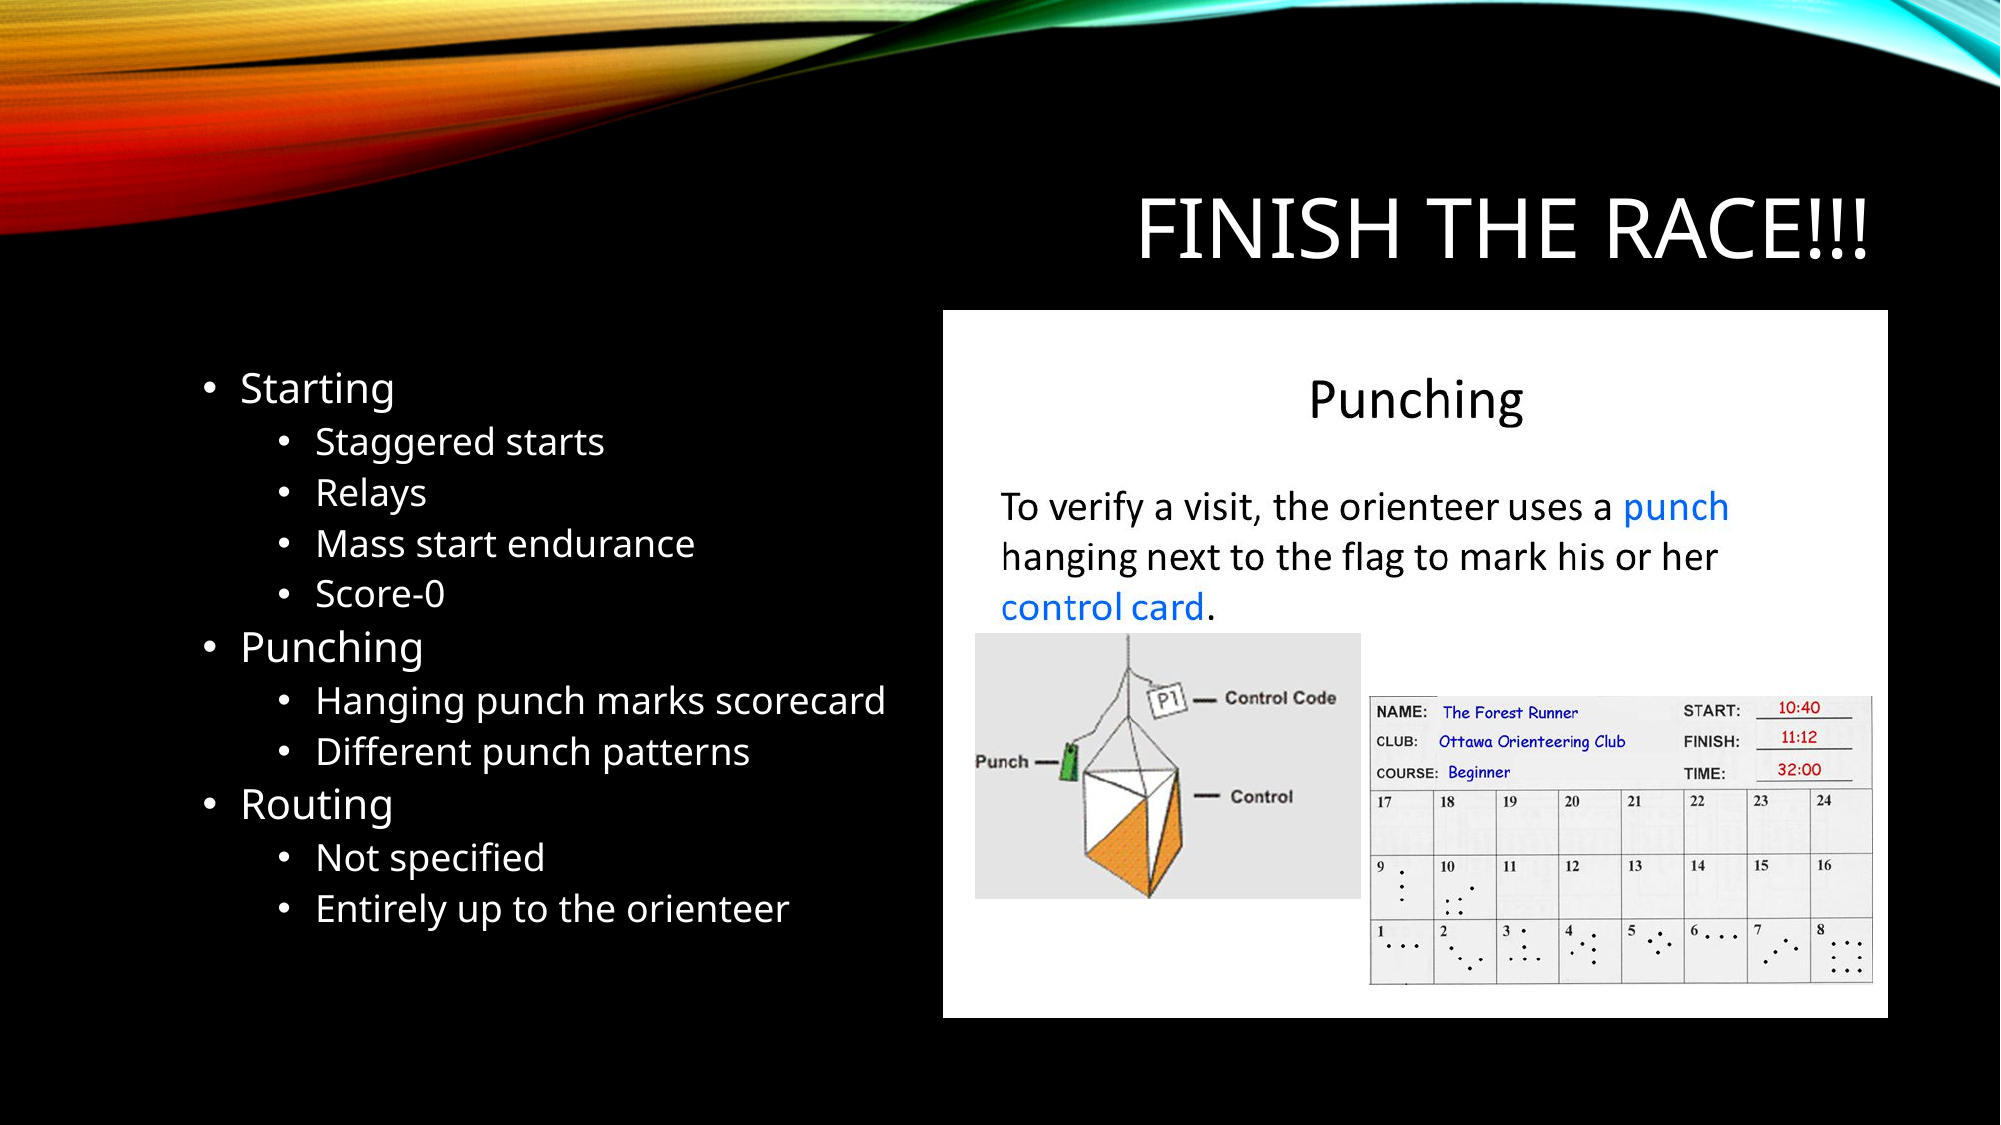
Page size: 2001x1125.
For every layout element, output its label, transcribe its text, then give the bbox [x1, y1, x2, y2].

picture [0, 0, 2000, 237]
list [943, 309, 1888, 1019]
title Finish the race!!! [474, 125, 1888, 338]
list Starting Staggered starts Relays Mass start endurance Score-0 Punching Hanging punch marks scorecard Different punch patterns Routing Not specified Entirely up to the orienteer [112, 360, 988, 1021]
